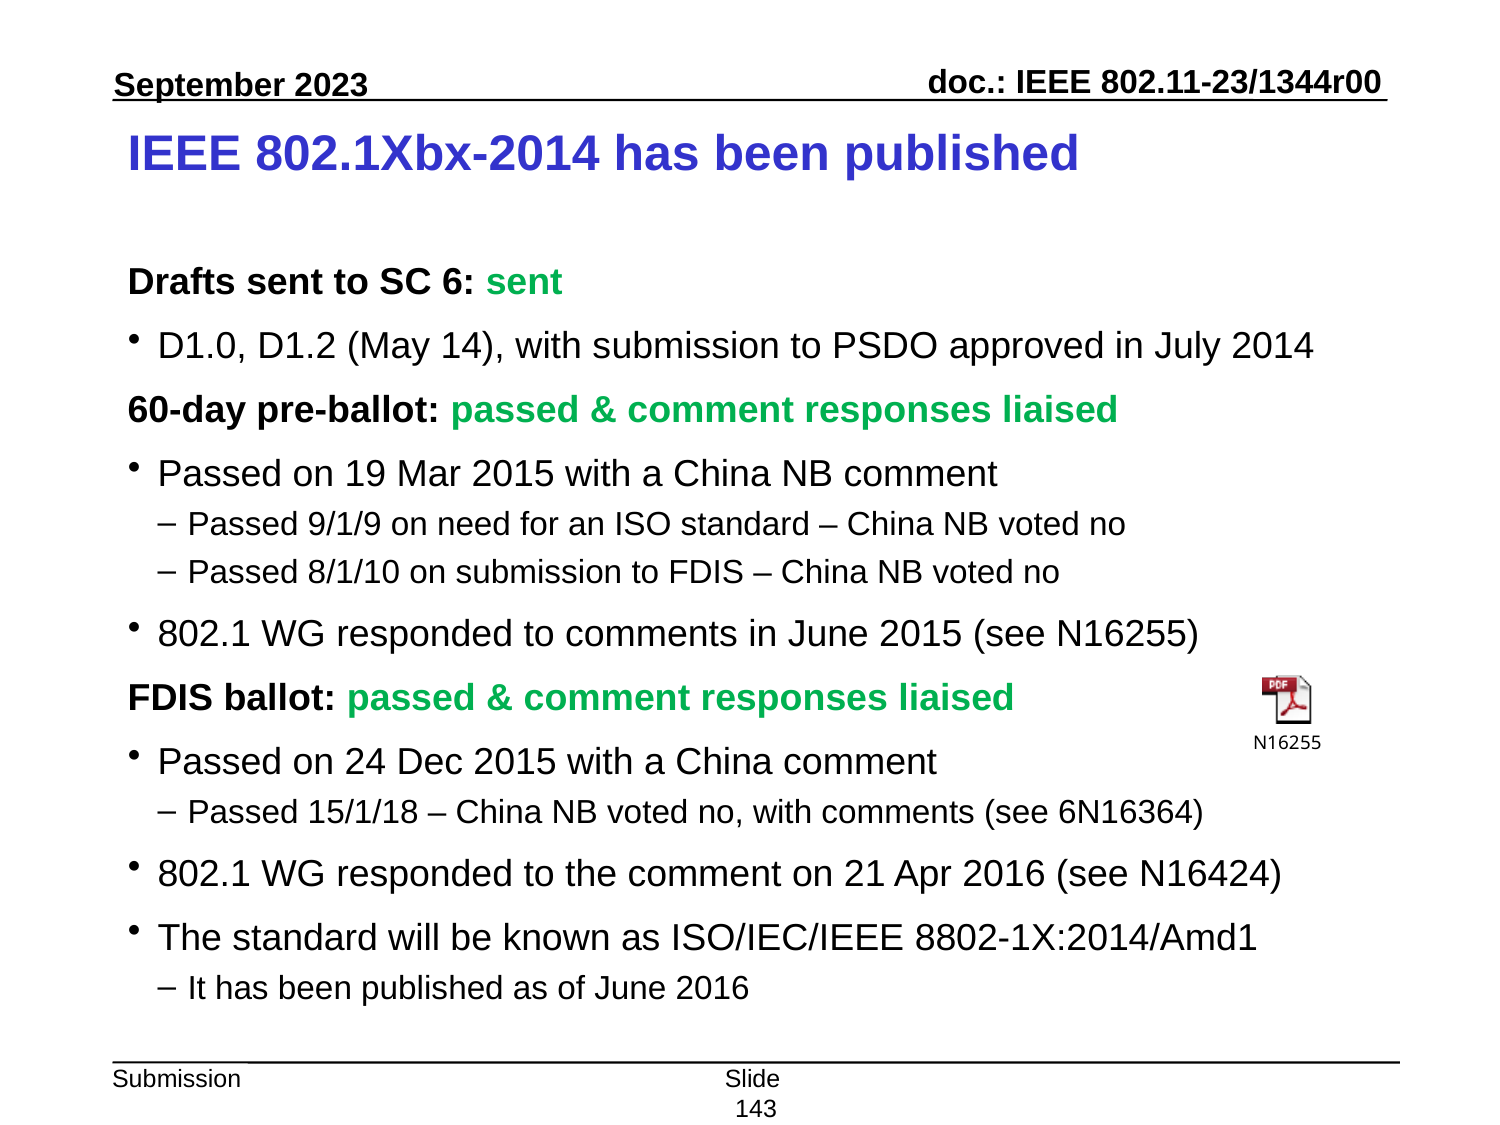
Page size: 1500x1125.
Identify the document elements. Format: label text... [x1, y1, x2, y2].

list Drafts sent to SC 6: sent D1.0, D1.2 (May 14), with submission to PSDO approved in July 2014 60-day pre-ballot: passed & comment responses liaised Passed on 19 Mar 2015 with a China NB comment Passed 9/1/9 on need for an ISO standard – China NB voted no Passed 8/1/10 on submission to FDIS – China NB voted no 802.1 WG responded to comments in June 2015 (see N16255) FDIS ballot: passed & comment responses liaised Passed on 24 Dec 2015 with a China comment Passed 15/1/18 – China NB voted no, with comments (see 6N16364) 802.1 WG responded to the comment on 21 Apr 2016 (see N16424) The standard will be known as ISO/IEC/IEEE 8802-1X:2014/Amd1 It has been published as of June 2016 [112, 249, 1388, 925]
title IEEE 802.1Xbx-2014 has been published [112, 112, 1413, 288]
slide_number Slide 143 [709, 1061, 803, 1093]
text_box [1212, 673, 1363, 801]
